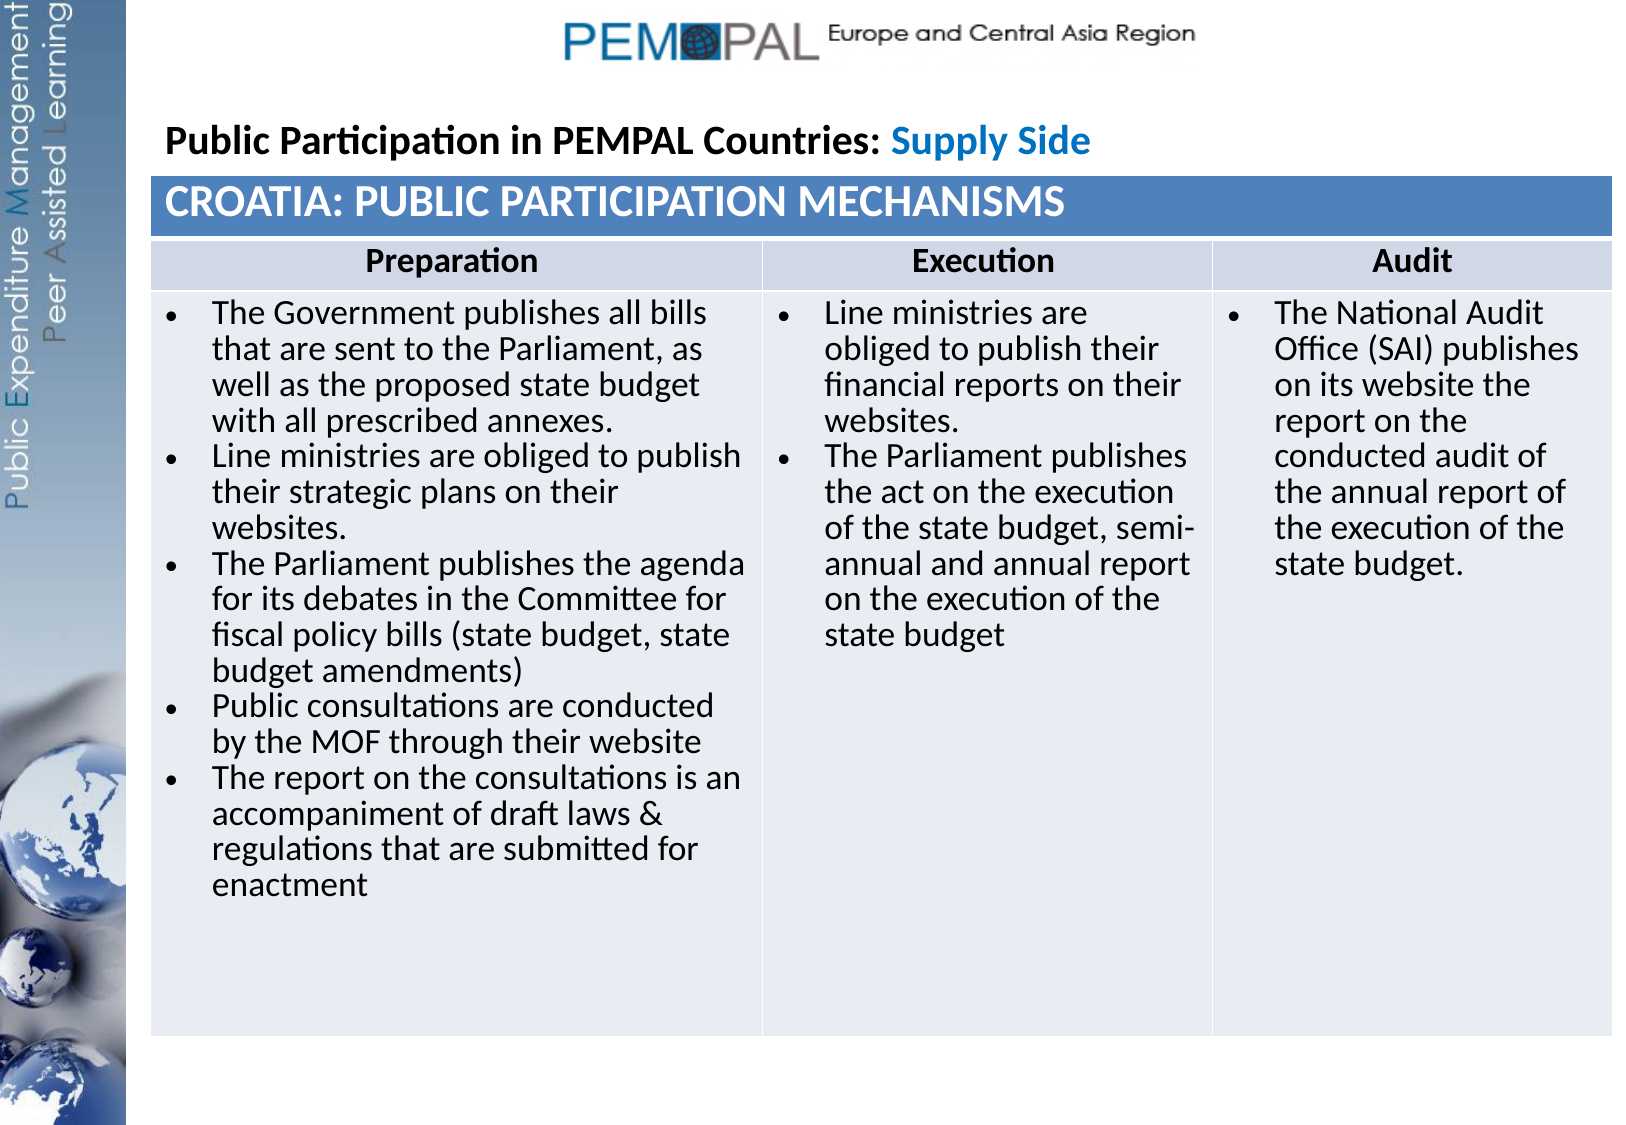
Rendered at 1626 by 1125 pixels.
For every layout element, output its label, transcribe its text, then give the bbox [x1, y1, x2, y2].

title Public Participation in PEMPAL Countries: Supply Side [167, 111, 1526, 163]
table_cell The National Audit Office (SAI) publishes on its website the report on the conducted audit of the annual report of the execution of the state budget. [1213, 292, 1612, 1036]
table_cell The Government publishes all bills that are sent to the Parliament, as well as the proposed state budget with all prescribed annexes. Line ministries are obliged to publish their strategic plans on their websites. The Parliament publishes the agenda for its debates in the Committee for fiscal policy bills (state budget, state budget amendments) Public consultations are conducted by the MOF through their website The report on the consultations is an accompaniment of draft laws & regulations that are submitted for enactment [167, 292, 762, 1036]
table_header CROATIA: PUBLIC PARTICIPATION MECHANISMS [167, 176, 1612, 236]
table_cell Line ministries are obliged to publish their financial reports on their websites. The Parliament publishes the act on the execution of the state budget, semi-annual and annual report on the execution of the state budget [763, 292, 1212, 1036]
table_cell Execution [763, 241, 1212, 290]
table_cell Preparation [167, 241, 762, 290]
picture [0, 0, 126, 1125]
table_cell Audit [1213, 241, 1612, 290]
picture [562, 12, 1200, 70]
